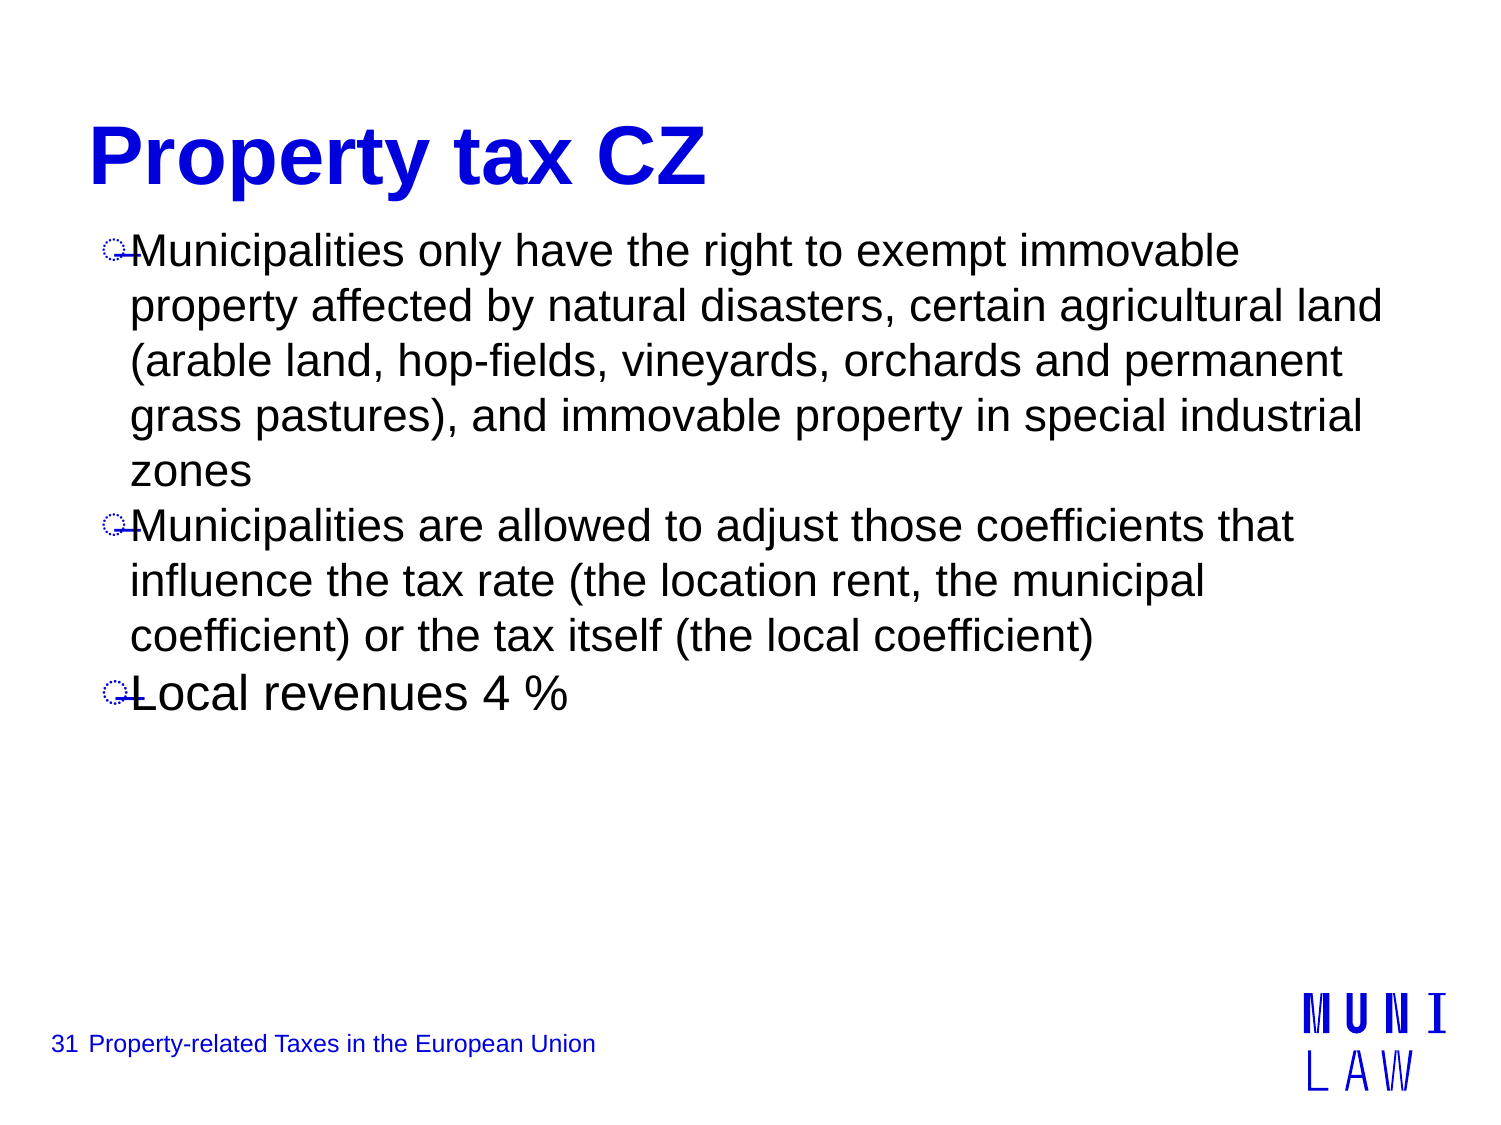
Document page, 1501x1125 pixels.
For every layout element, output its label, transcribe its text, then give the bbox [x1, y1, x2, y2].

title Property tax CZ [88, 118, 1412, 193]
list Municipalities only have the right to exempt immovable property affected by natural disasters, certain agricultural land (arable land, hop-fields, vineyards, orchards and permanent grass pastures), and immovable property in special industrial zones Municipalities are allowed to adjust those coefficients that influence the tax rate (the location rent, the municipal coefficient) or the tax itself (the local coefficient) Local revenues 4 % [88, 220, 1412, 957]
footer Property-related Taxes in the European Union [88, 1021, 1064, 1063]
slide_number 31 [50, 1021, 82, 1063]
